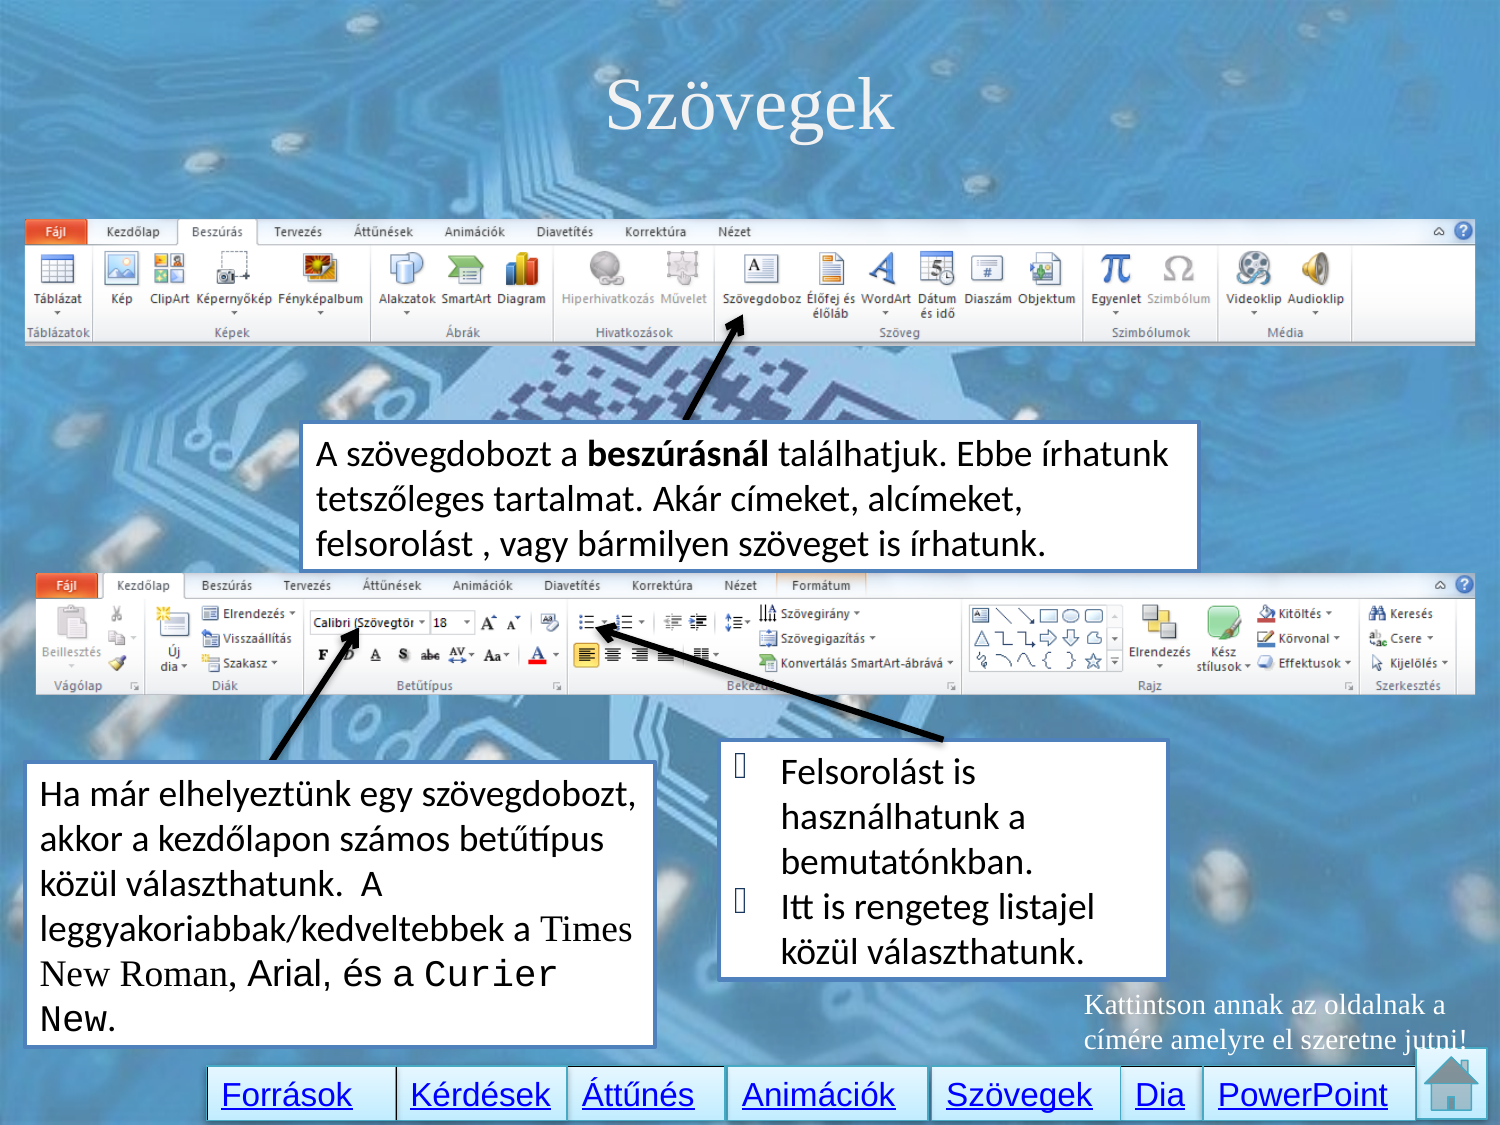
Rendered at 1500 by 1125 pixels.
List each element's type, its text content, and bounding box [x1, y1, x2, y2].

picture [35, 572, 1476, 695]
text_box Felsorolást is használhatunk a bemutatónkban. Itt is rengeteg listajel közül választhatunk. [717, 738, 1170, 982]
text_box PowerPoint [1202, 1065, 1416, 1121]
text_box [684, 314, 744, 421]
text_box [271, 627, 360, 763]
text_box Kattintson annak az oldalnak a címére amelyre el szeretne jutni! [1068, 977, 1500, 1063]
text_box Ha már elhelyeztünk egy szövegdobozt, akkor a kezdőlapon számos betűtípus közül választhatunk. A leggyakoriabbak/kedveltebbek a Times New Roman, Arial, és a Curier New. [23, 760, 657, 1049]
text_box A szövegdobozt a beszúrásnál találhatjuk. Ebbe írhatunk tetszőleges tartalmat. Akár címeket, alcímeket, felsorolást , vagy bármilyen szöveget is írhatunk. [299, 420, 1201, 571]
text_box Animációk [727, 1065, 929, 1121]
text_box Dia [1121, 1065, 1199, 1121]
text_box Áttűnés [569, 1065, 726, 1121]
text_box Kérdések [398, 1065, 568, 1121]
text_box Szövegek [354, 47, 1146, 152]
text_box [1415, 1063, 1488, 1120]
text_box Szövegek [931, 1065, 1121, 1121]
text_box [594, 627, 944, 740]
picture [24, 219, 1476, 346]
text_box Források [206, 1065, 396, 1121]
